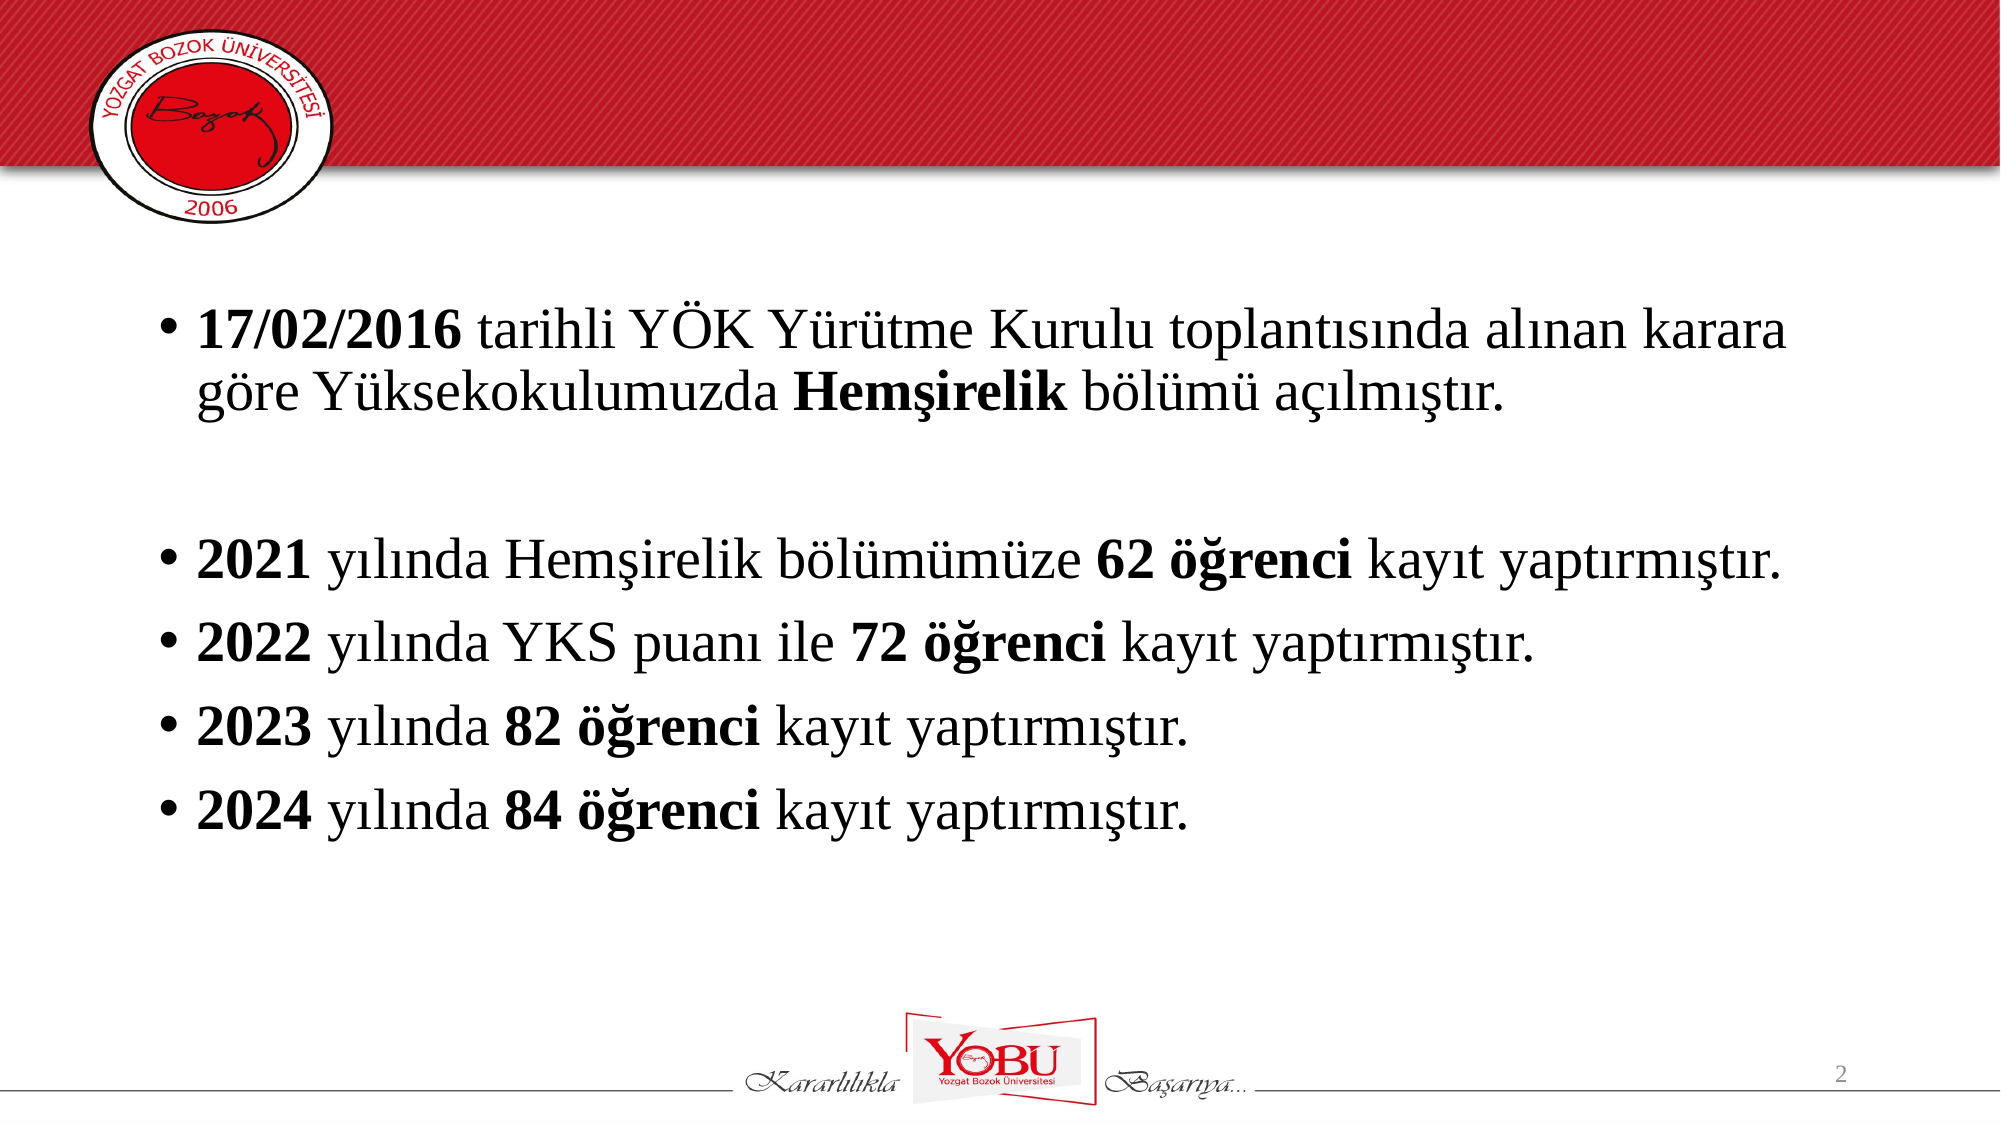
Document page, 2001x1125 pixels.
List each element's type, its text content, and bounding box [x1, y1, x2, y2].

slide_number 2 [1412, 1042, 1863, 1103]
picture [0, 0, 2001, 1125]
list 17/02/2016 tarihli YÖK Yürütme Kurulu toplantısında alınan karara göre Yüksekokulumuzda Hemşirelik bölümü açılmıştır. 2021 yılında Hemşirelik bölümümüze 62 öğrenci kayıt yaptırmıştır. 2022 yılında YKS puanı ile 72 öğrenci kayıt yaptırmıştır. 2023 yılında 82 öğrenci kayıt yaptırmıştır. 2024 yılında 84 öğrenci kayıt yaptırmıştır. [143, 290, 1869, 1047]
